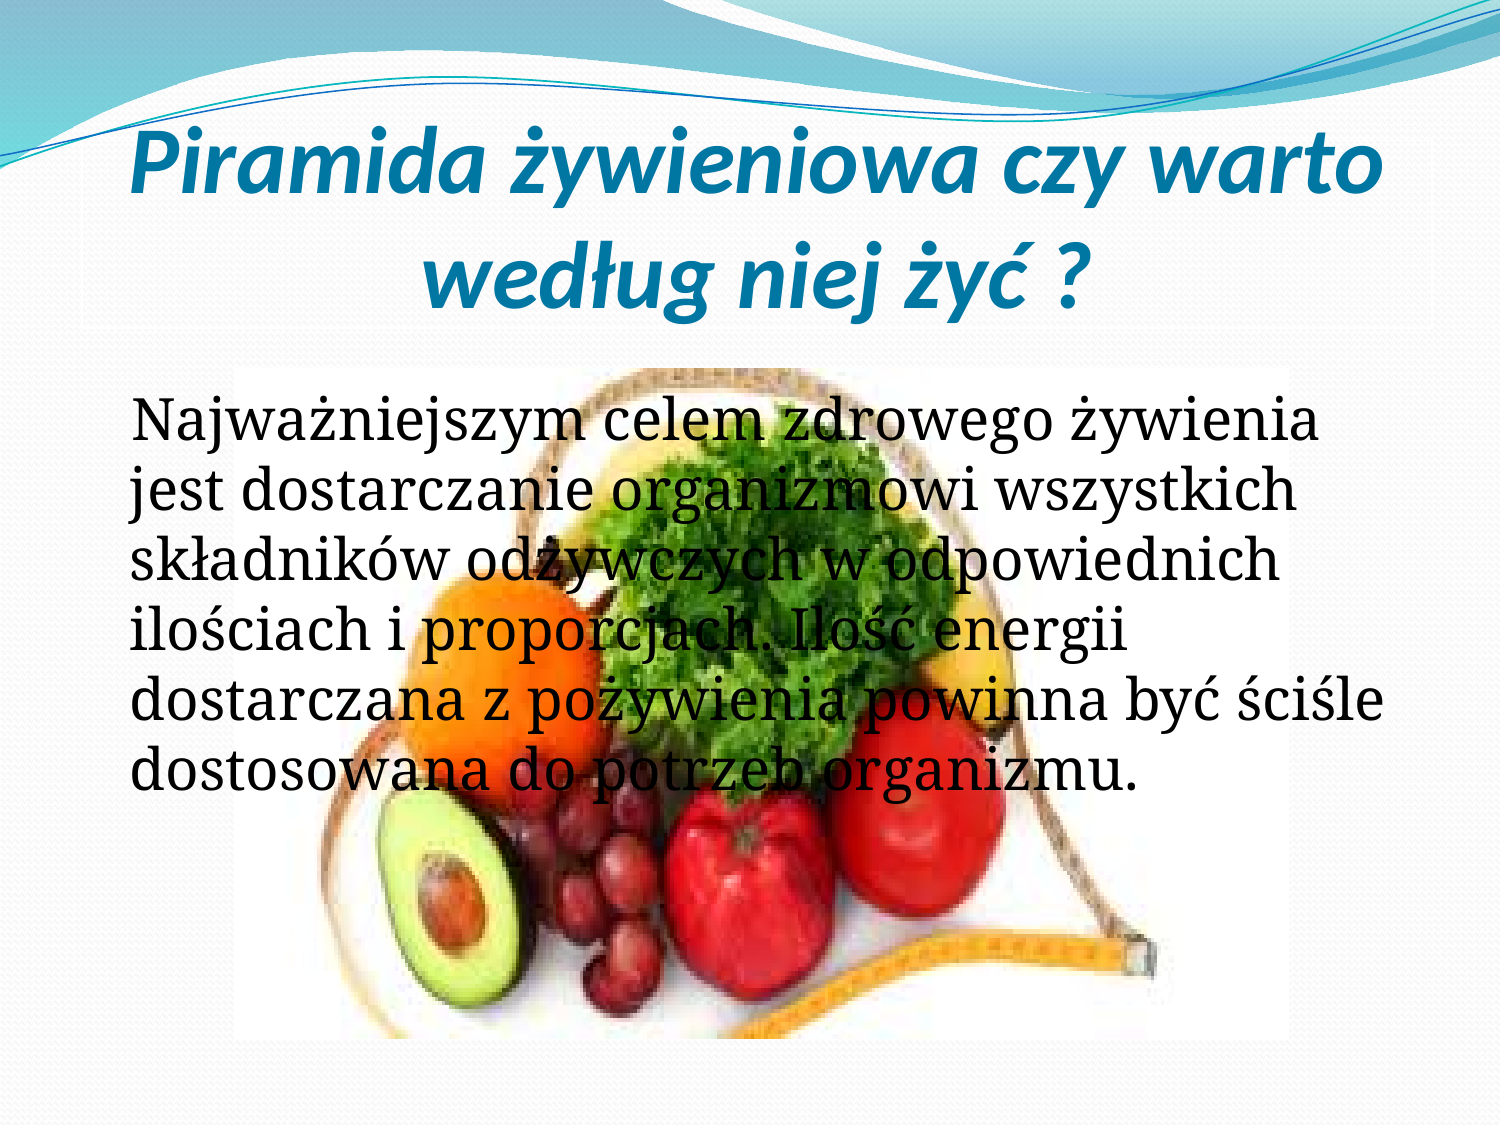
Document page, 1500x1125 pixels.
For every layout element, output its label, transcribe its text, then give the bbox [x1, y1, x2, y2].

list Najważniejszym celem zdrowego żywienia jest dostarczanie organizmowi wszystkich składników odżywczych w odpowiednich ilościach i proporcjach. Ilość energii dostarczana z pożywienia powinna być ściśle dostosowana do potrzeb organizmu. [70, 374, 1421, 1096]
title Piramida żywieniowa czy warto według niej żyć ? [81, 140, 1433, 329]
picture [234, 368, 1289, 1040]
